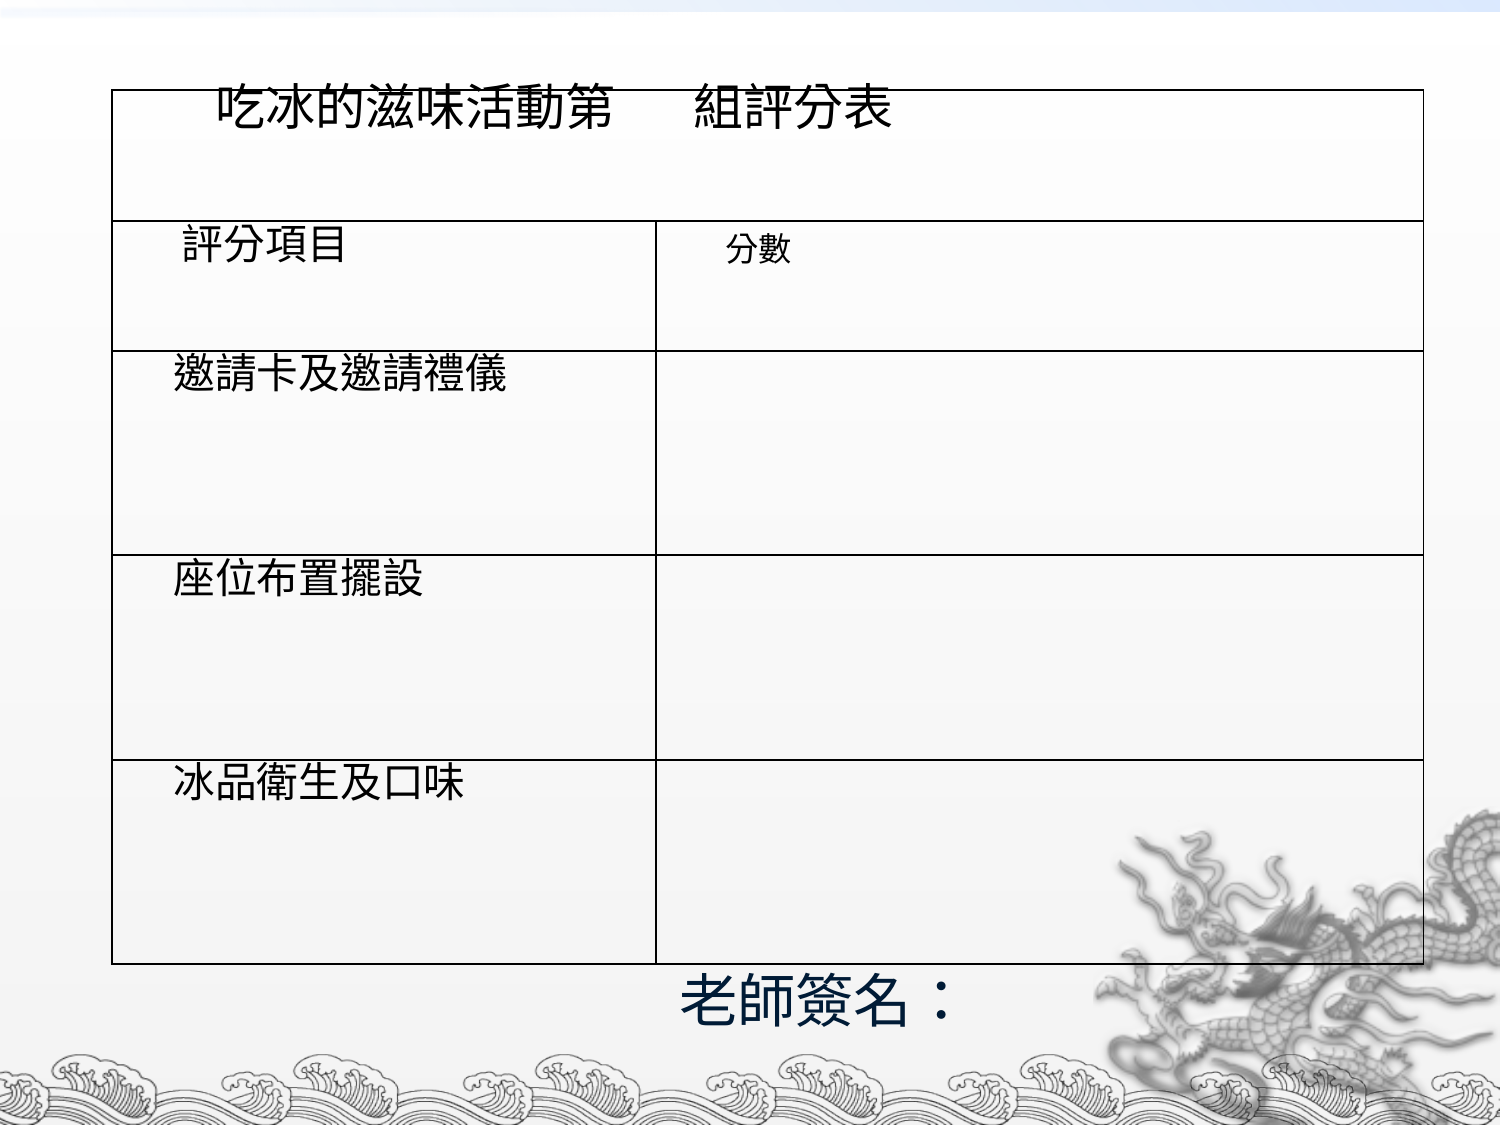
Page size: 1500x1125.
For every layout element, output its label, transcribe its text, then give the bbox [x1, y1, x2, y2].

table_header 吃冰的滋味活動第 組評分表 [113, 91, 1423, 220]
table_cell [657, 352, 1423, 554]
title 老師簽名： [149, 904, 1500, 1093]
table_cell 冰品衛生及口味 [113, 761, 655, 963]
table_cell 評分項目 [113, 222, 655, 350]
table_cell 座位布置擺設 [113, 556, 655, 759]
table_cell [657, 556, 1423, 759]
table_cell [657, 761, 1423, 963]
table_cell 分數 [657, 222, 1423, 350]
table_cell 邀請卡及邀請禮儀 [113, 352, 655, 554]
